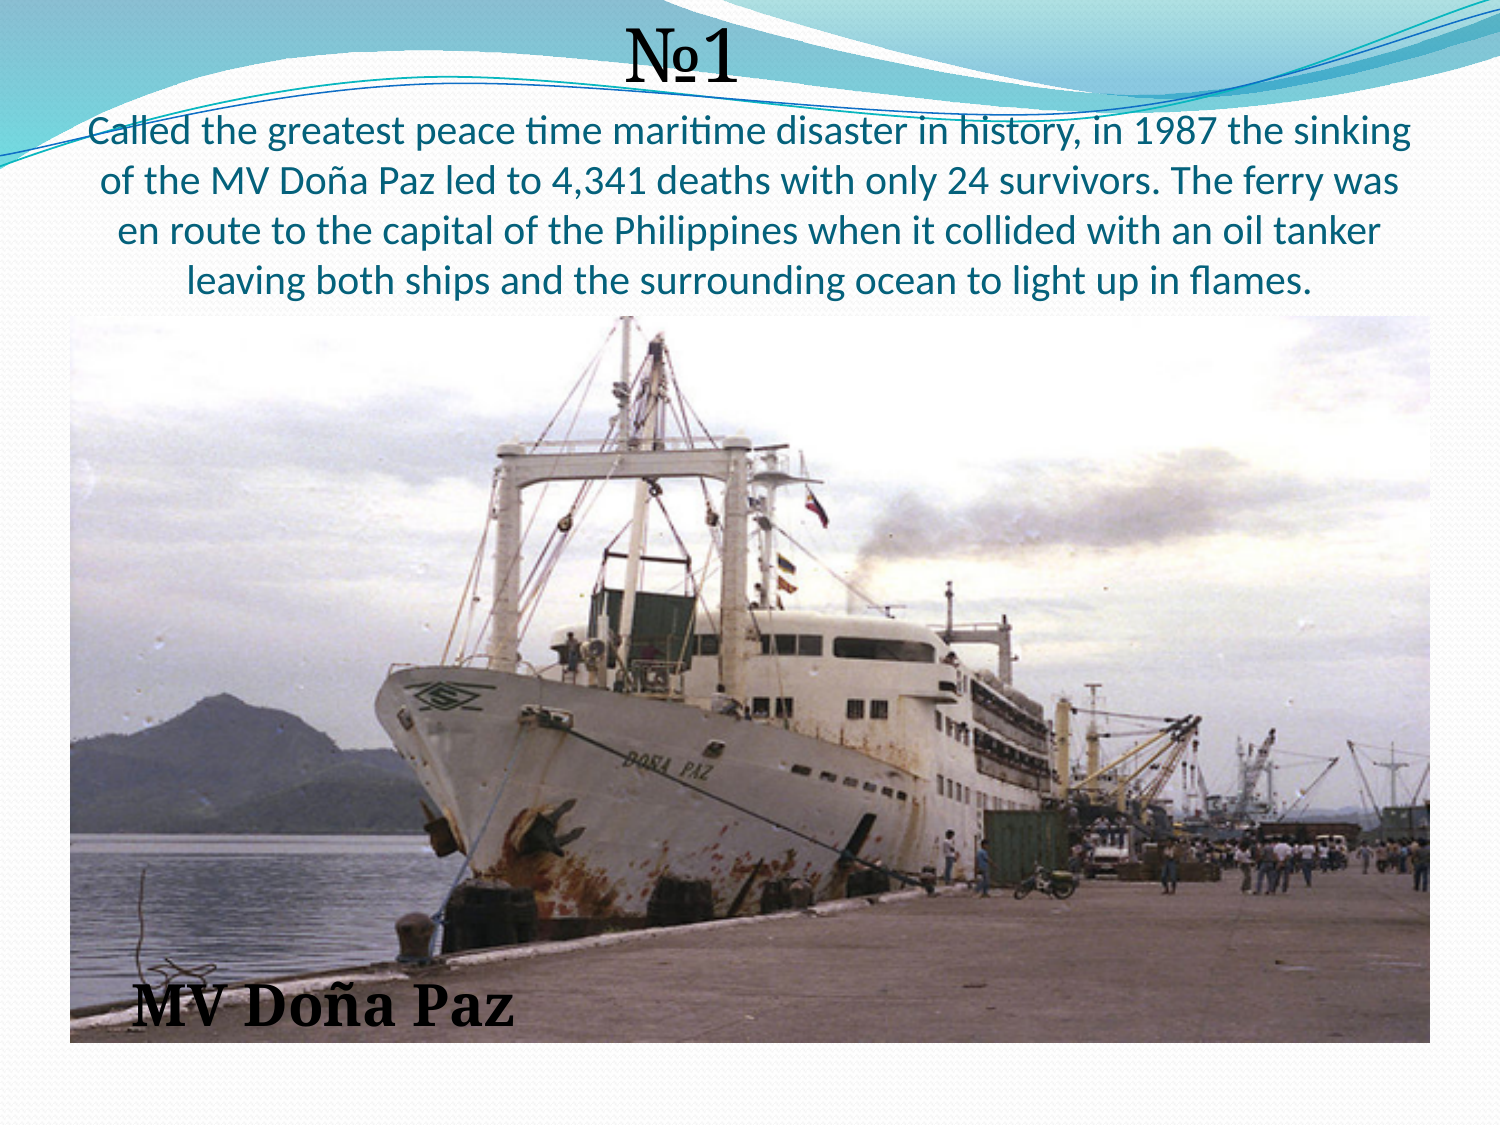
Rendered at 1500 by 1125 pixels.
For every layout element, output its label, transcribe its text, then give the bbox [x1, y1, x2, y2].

title Called the greatest peace time maritime disaster in history, in 1987 the sinking of the MV Doña Paz led to 4,341 deaths with only 24 survivors. The ferry was en route to the capital of the Philippines when it collided with an oil tanker leaving both ships and the surrounding ocean to light up in flames. [75, 115, 1425, 303]
picture [70, 316, 1430, 1044]
text_box №1 [609, 0, 759, 105]
